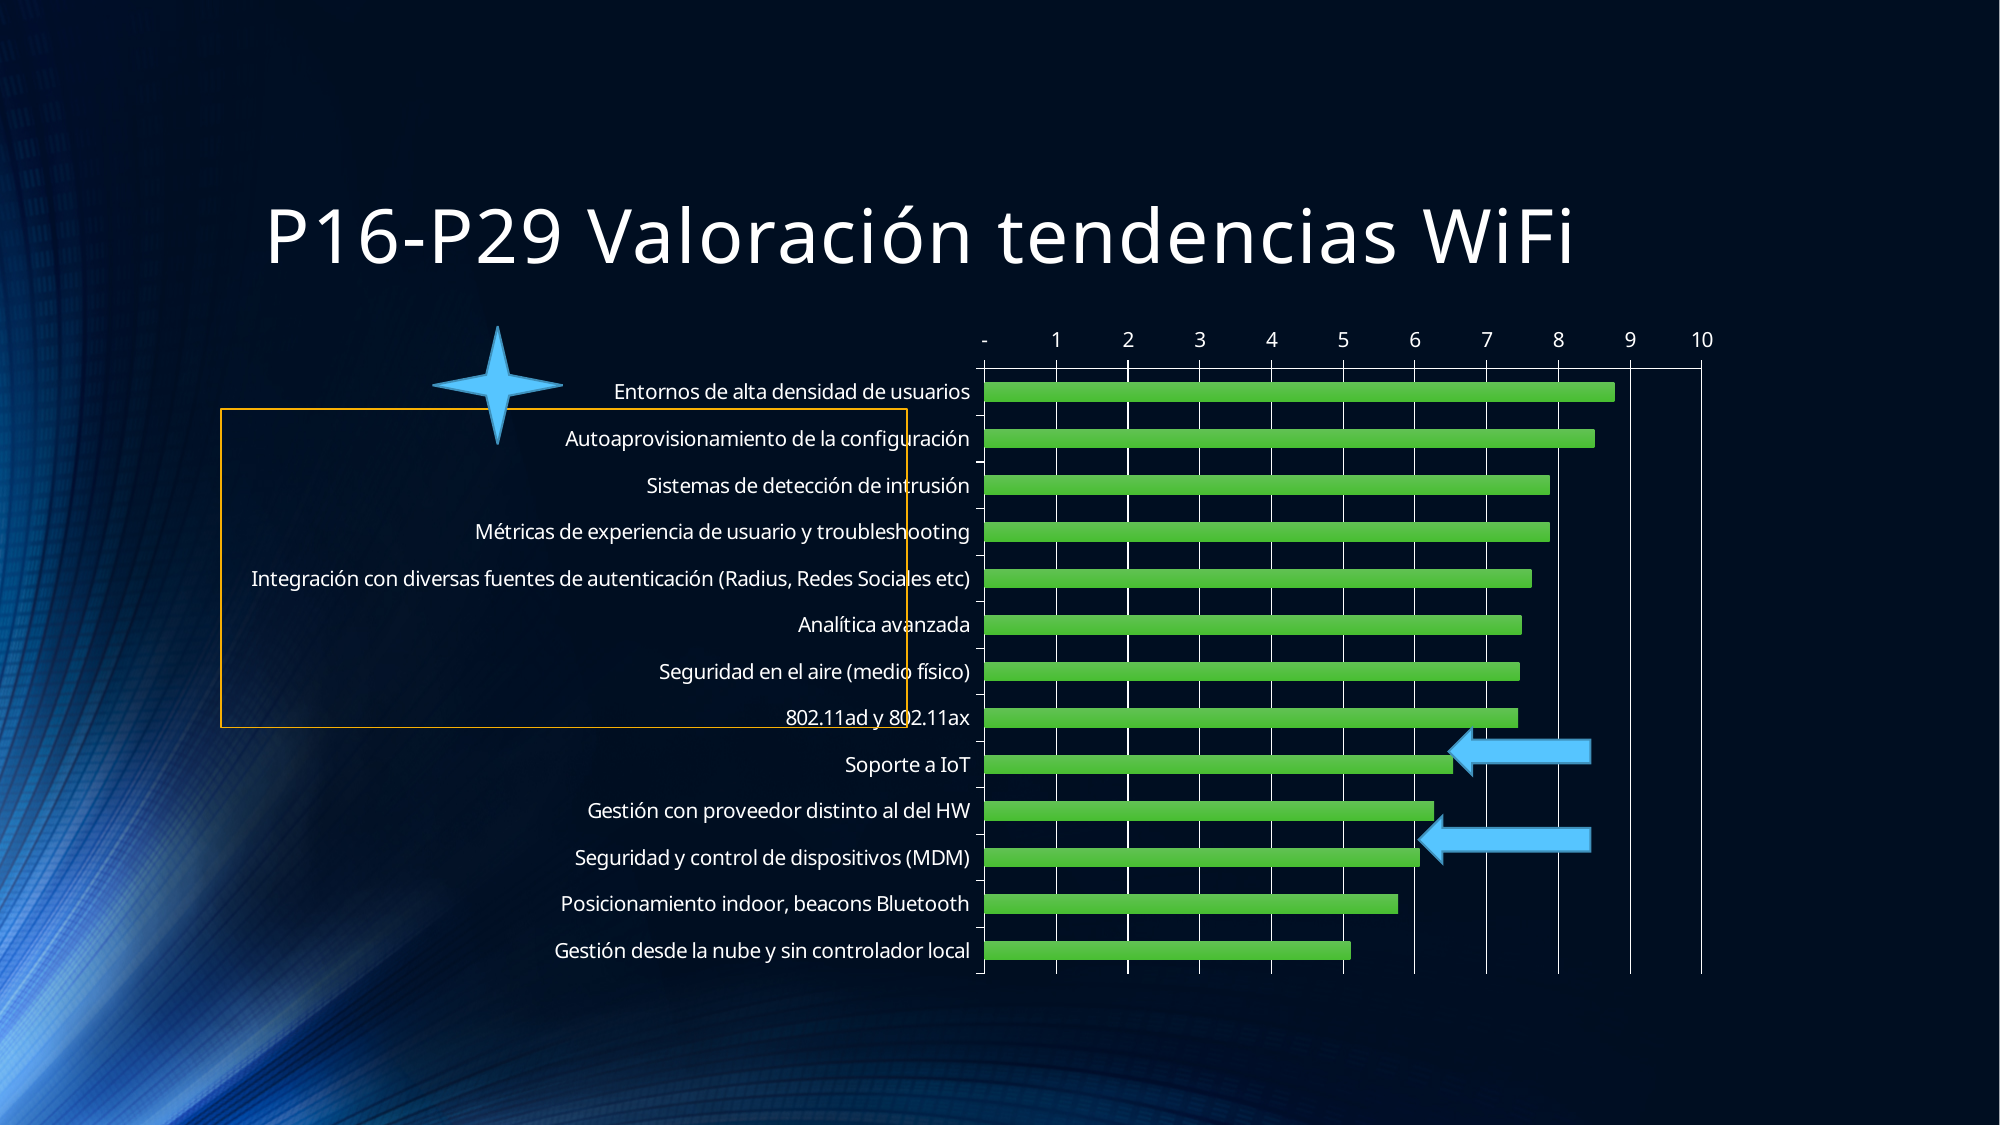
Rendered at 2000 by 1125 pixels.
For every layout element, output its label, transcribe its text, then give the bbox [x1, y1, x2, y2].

title P16-P29 Valoración tendencias WiFi [249, 62, 1750, 288]
picture [0, 0, 2000, 1125]
chart [220, 312, 1749, 988]
